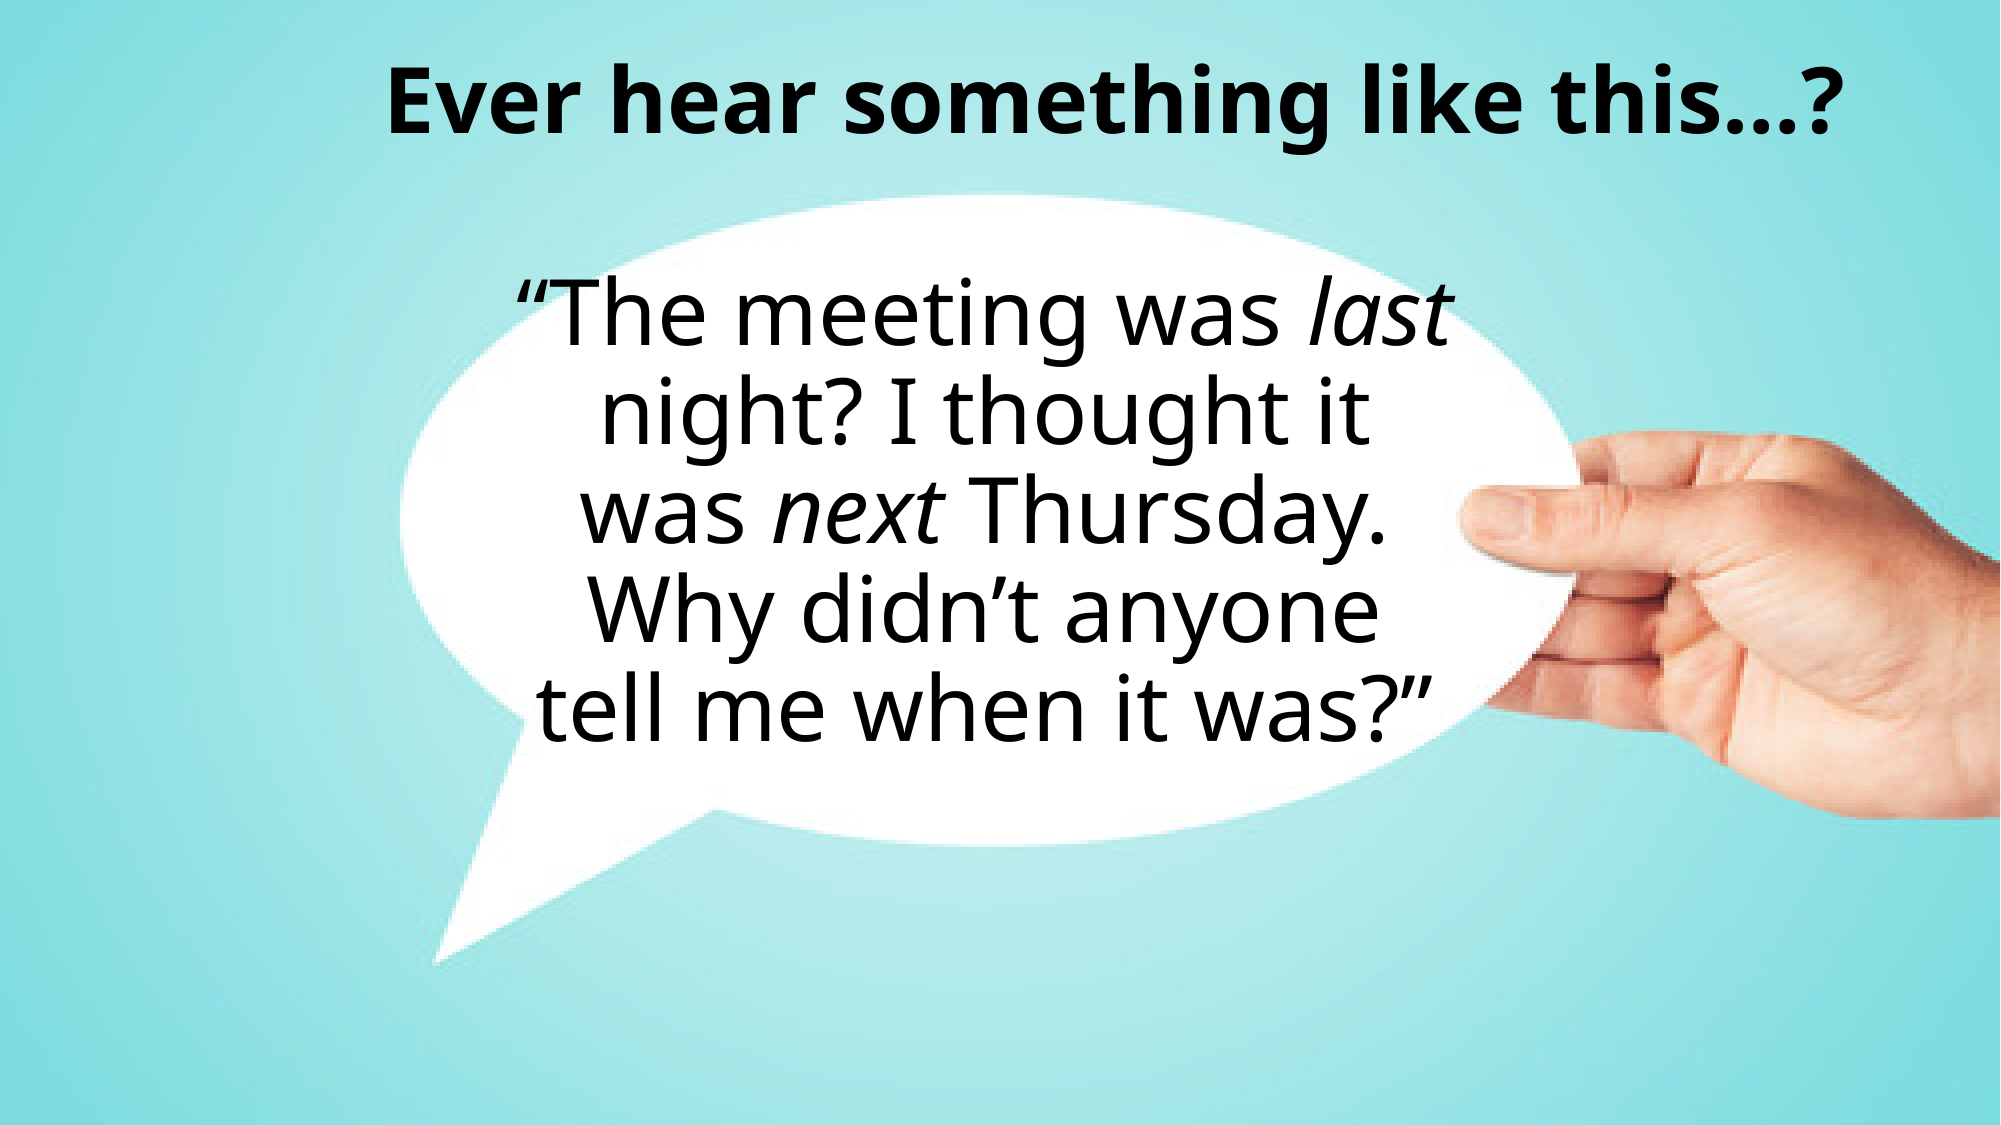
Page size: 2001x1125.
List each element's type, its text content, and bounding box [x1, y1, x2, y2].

list “The meeting was last night? I thought it was next Thursday. Why didn’t anyone tell me when it was?” [497, 259, 1473, 793]
picture [0, 0, 2001, 1125]
text_box Ever hear something like this…? [368, 29, 1870, 179]
